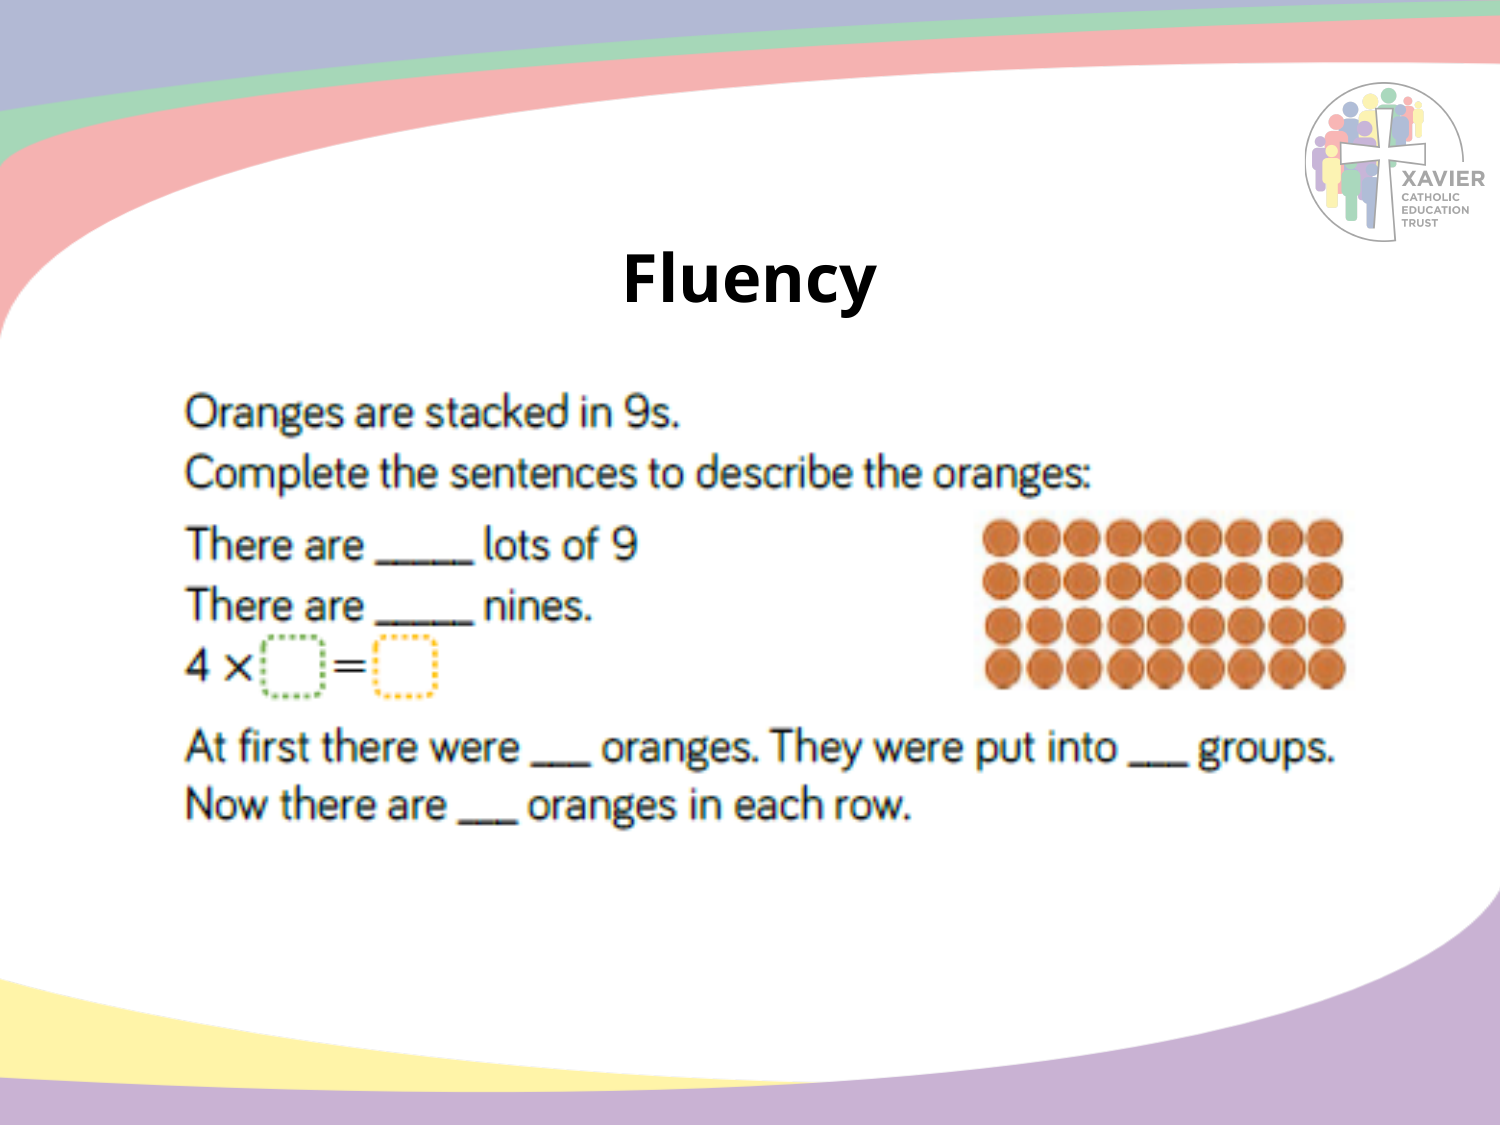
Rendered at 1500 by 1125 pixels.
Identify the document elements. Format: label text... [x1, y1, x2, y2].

title Fluency [112, 184, 1388, 325]
picture [171, 373, 1367, 846]
